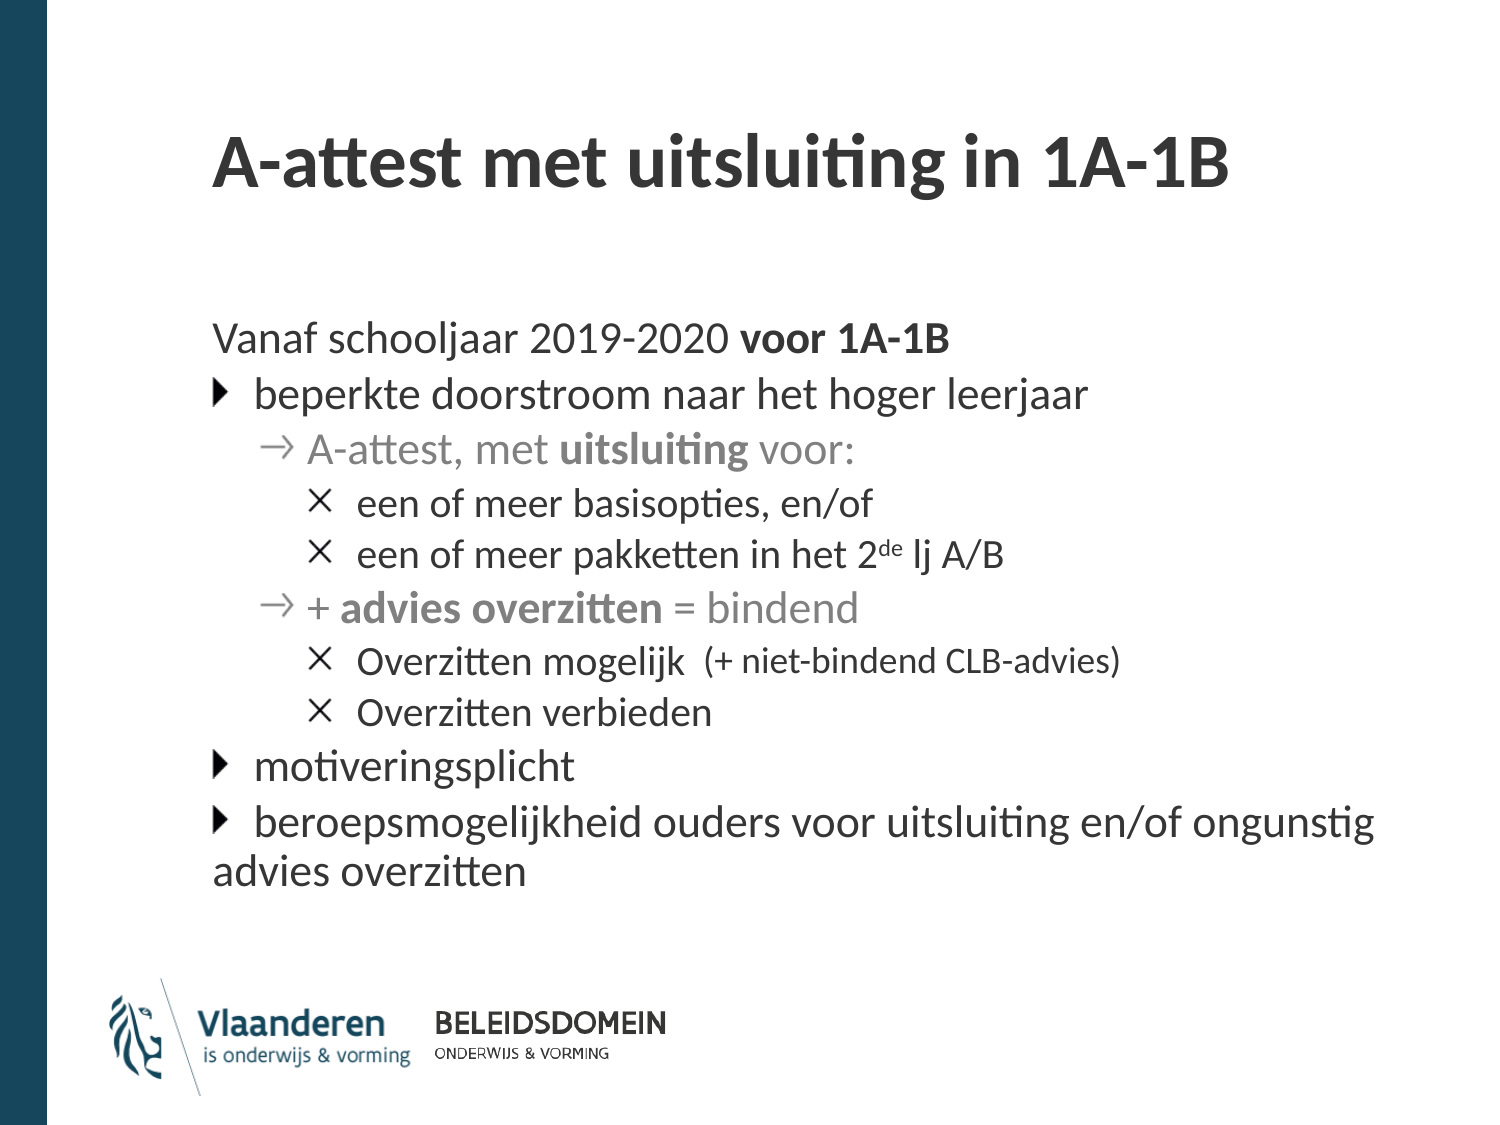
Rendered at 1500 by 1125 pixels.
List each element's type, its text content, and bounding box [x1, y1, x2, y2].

picture [307, 698, 357, 724]
picture [307, 646, 357, 672]
list Vanaf schooljaar 2019-2020 voor 1A-1B beperkte doorstroom naar het hoger leerjaar A-attest, met uitsluiting voor: een of meer basisopties, en/of een of meer pakketten in het 2de lj A/B + advies overzitten = bindend Overzitten mogelijk Overzitten verbieden motiveringsplicht beroepsmogelijkheid ouders voor uitsluiting en/of ongunstig advies overzitten [212, 314, 1430, 917]
picture [418, 993, 773, 1112]
picture [212, 749, 254, 779]
picture [307, 539, 357, 565]
picture [212, 805, 254, 834]
picture [259, 593, 307, 618]
picture [212, 377, 254, 407]
text_box (+ niet-bindend CLB-advies) [688, 628, 1230, 734]
title A-attest met uitsluiting in 1A-1B [212, 124, 1430, 308]
picture [259, 435, 307, 460]
picture [307, 488, 357, 514]
